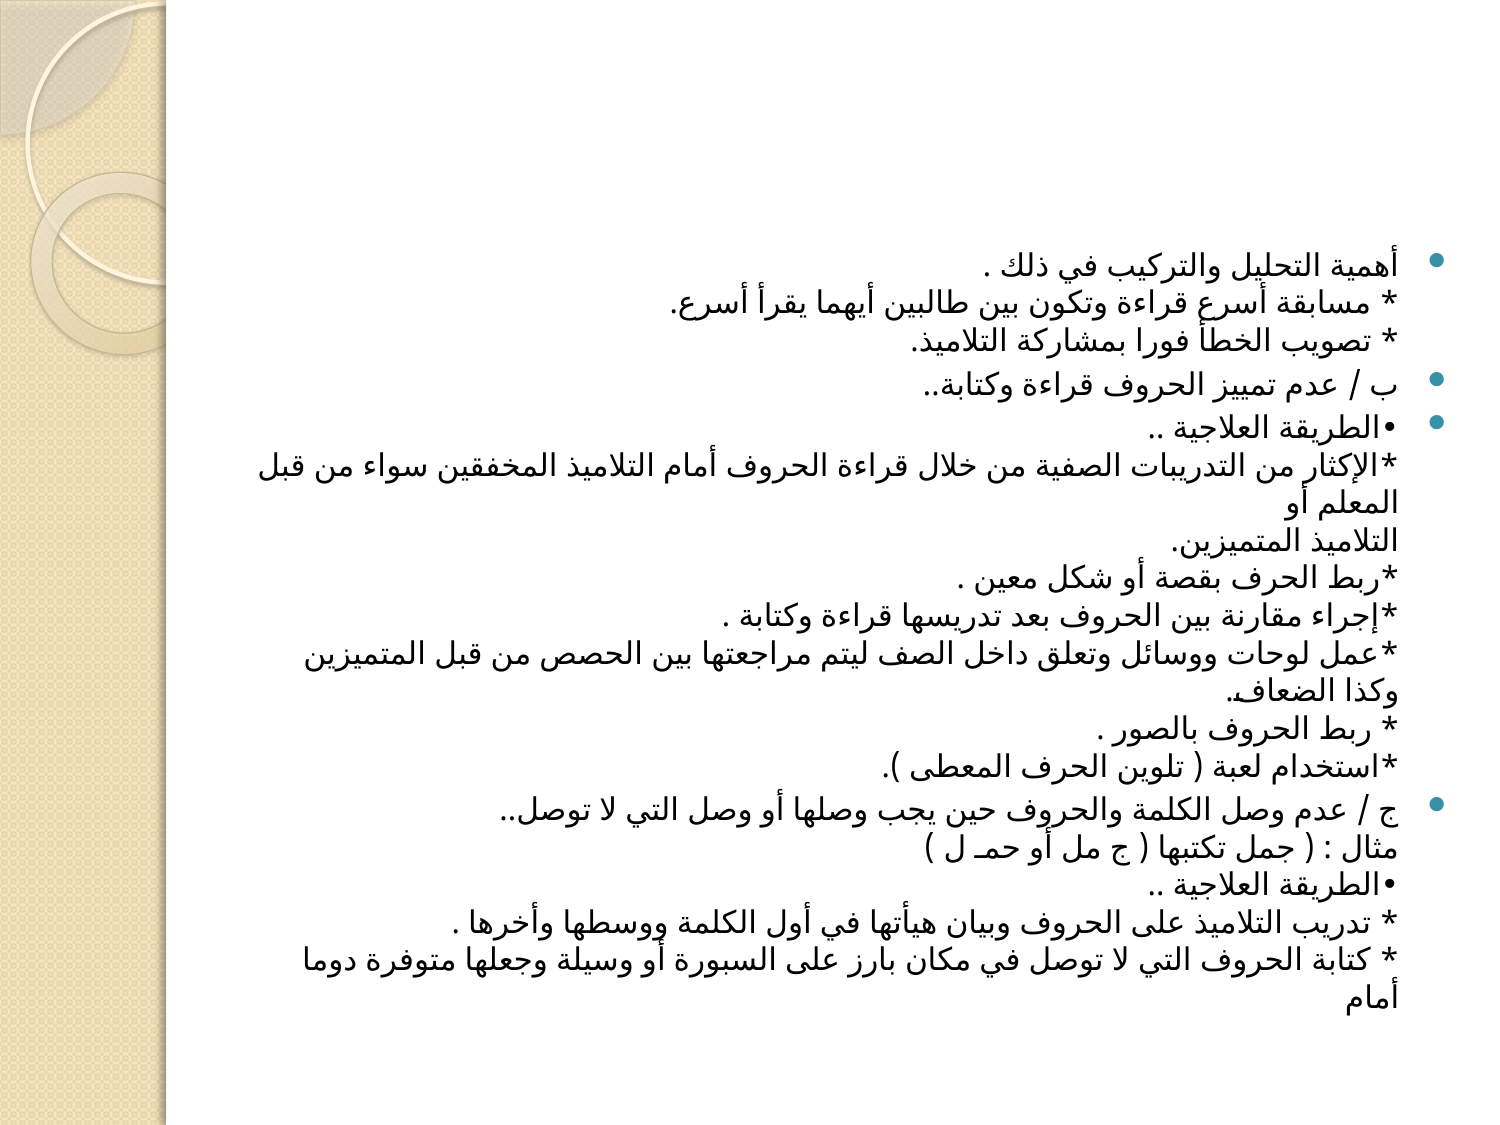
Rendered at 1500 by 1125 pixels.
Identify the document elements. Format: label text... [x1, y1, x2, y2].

list أهمية التحليل والتركيب في ذلك . * مسابقة أسرع قراءة وتكون بين طالبين أيهما يقرأ أسرع. * تصويب الخطأ فورا بمشاركة التلاميذ. ب / عدم تمييز الحروف قراءة وكتابة.. •الطريقة العلاجية .. *الإكثار من التدريبات الصفية من خلال قراءة الحروف أمام التلاميذ المخفقين سواء من قبل المعلم أو التلاميذ المتميزين. *ربط الحرف بقصة أو شكل معين . *إجراء مقارنة بين الحروف بعد تدريسها قراءة وكتابة . *عمل لوحات ووسائل وتعلق داخل الصف ليتم مراجعتها بين الحصص من قبل المتميزين وكذا الضعاف. * ربط الحروف بالصور . *استخدام لعبة ( تلوين الحرف المعطى ). ج / عدم وصل الكلمة والحروف حين يجب وصلها أو وصل التي لا توصل.. مثال : ( جمل تكتبها ( ج مل أو حمـ ل ) •الطريقة العلاجية .. * تدريب التلاميذ على الحروف وبيان هيأتها في أول الكلمة ووسطها وأخرها . * كتابة الحروف التي لا توصل في مكان بارز على السبورة أو وسيلة وجعلها متوفرة دوما أمام [235, 237, 1466, 1025]
